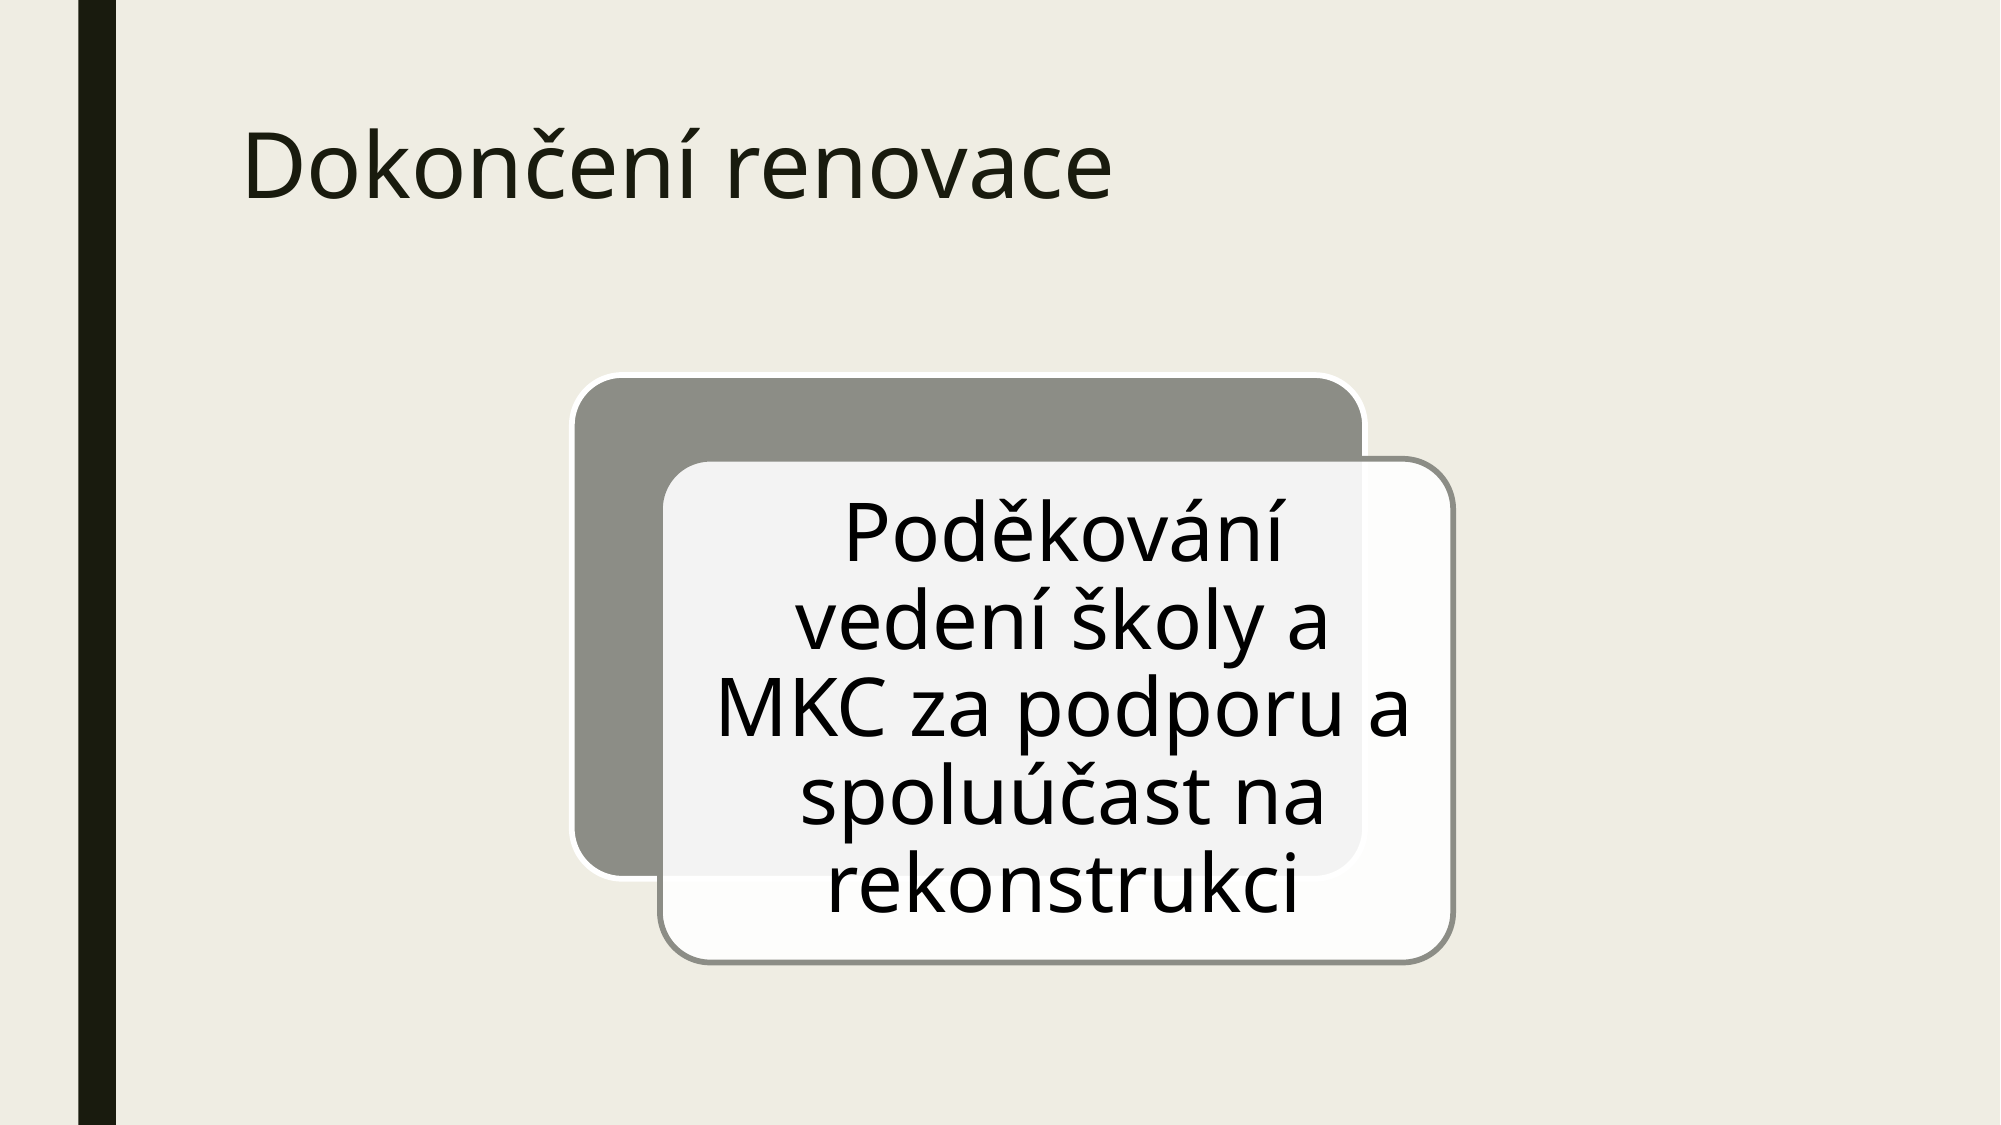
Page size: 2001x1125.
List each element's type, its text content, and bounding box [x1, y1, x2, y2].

title Dokončení renovace [225, 112, 1800, 357]
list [224, 374, 1800, 963]
